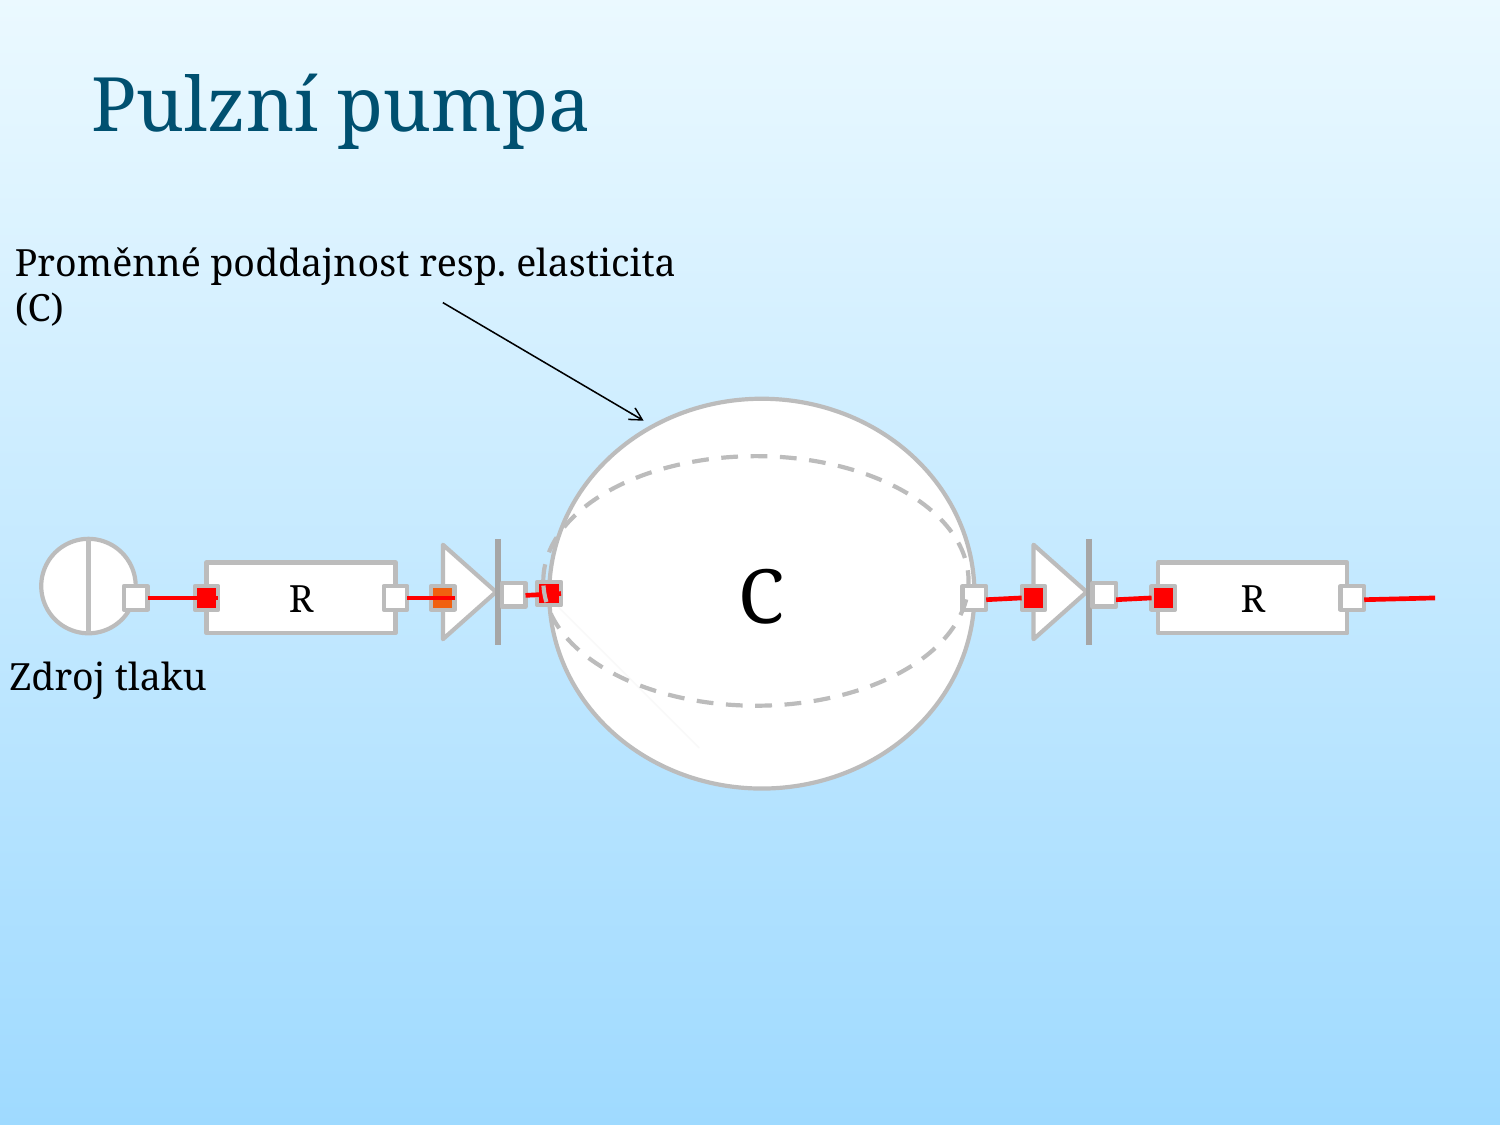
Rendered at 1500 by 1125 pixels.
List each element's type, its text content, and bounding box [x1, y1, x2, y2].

text_box [122, 584, 150, 612]
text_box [442, 538, 526, 646]
text_box Proměnné poddajnost resp. elasticita (C) [0, 231, 739, 337]
text_box [535, 580, 543, 592]
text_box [548, 597, 700, 749]
text_box C [638, 612, 976, 791]
text_box [39, 536, 138, 636]
text_box [193, 603, 220, 612]
text_box [1338, 584, 1366, 612]
text_box [541, 454, 971, 708]
text_box [1094, 581, 1118, 609]
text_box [1033, 538, 1090, 646]
text_box R [204, 560, 398, 635]
text_box [429, 584, 437, 596]
text_box [1020, 584, 1028, 612]
text_box R [1156, 560, 1349, 635]
text_box [429, 606, 437, 612]
title Pulzní pumpa [76, 18, 1426, 185]
text_box [382, 584, 409, 612]
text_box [442, 302, 644, 421]
text_box Zdroj tlaku [0, 645, 222, 705]
text_box C [556, 396, 977, 584]
text_box [965, 584, 988, 612]
text_box [1149, 584, 1177, 612]
text_box [193, 584, 220, 599]
